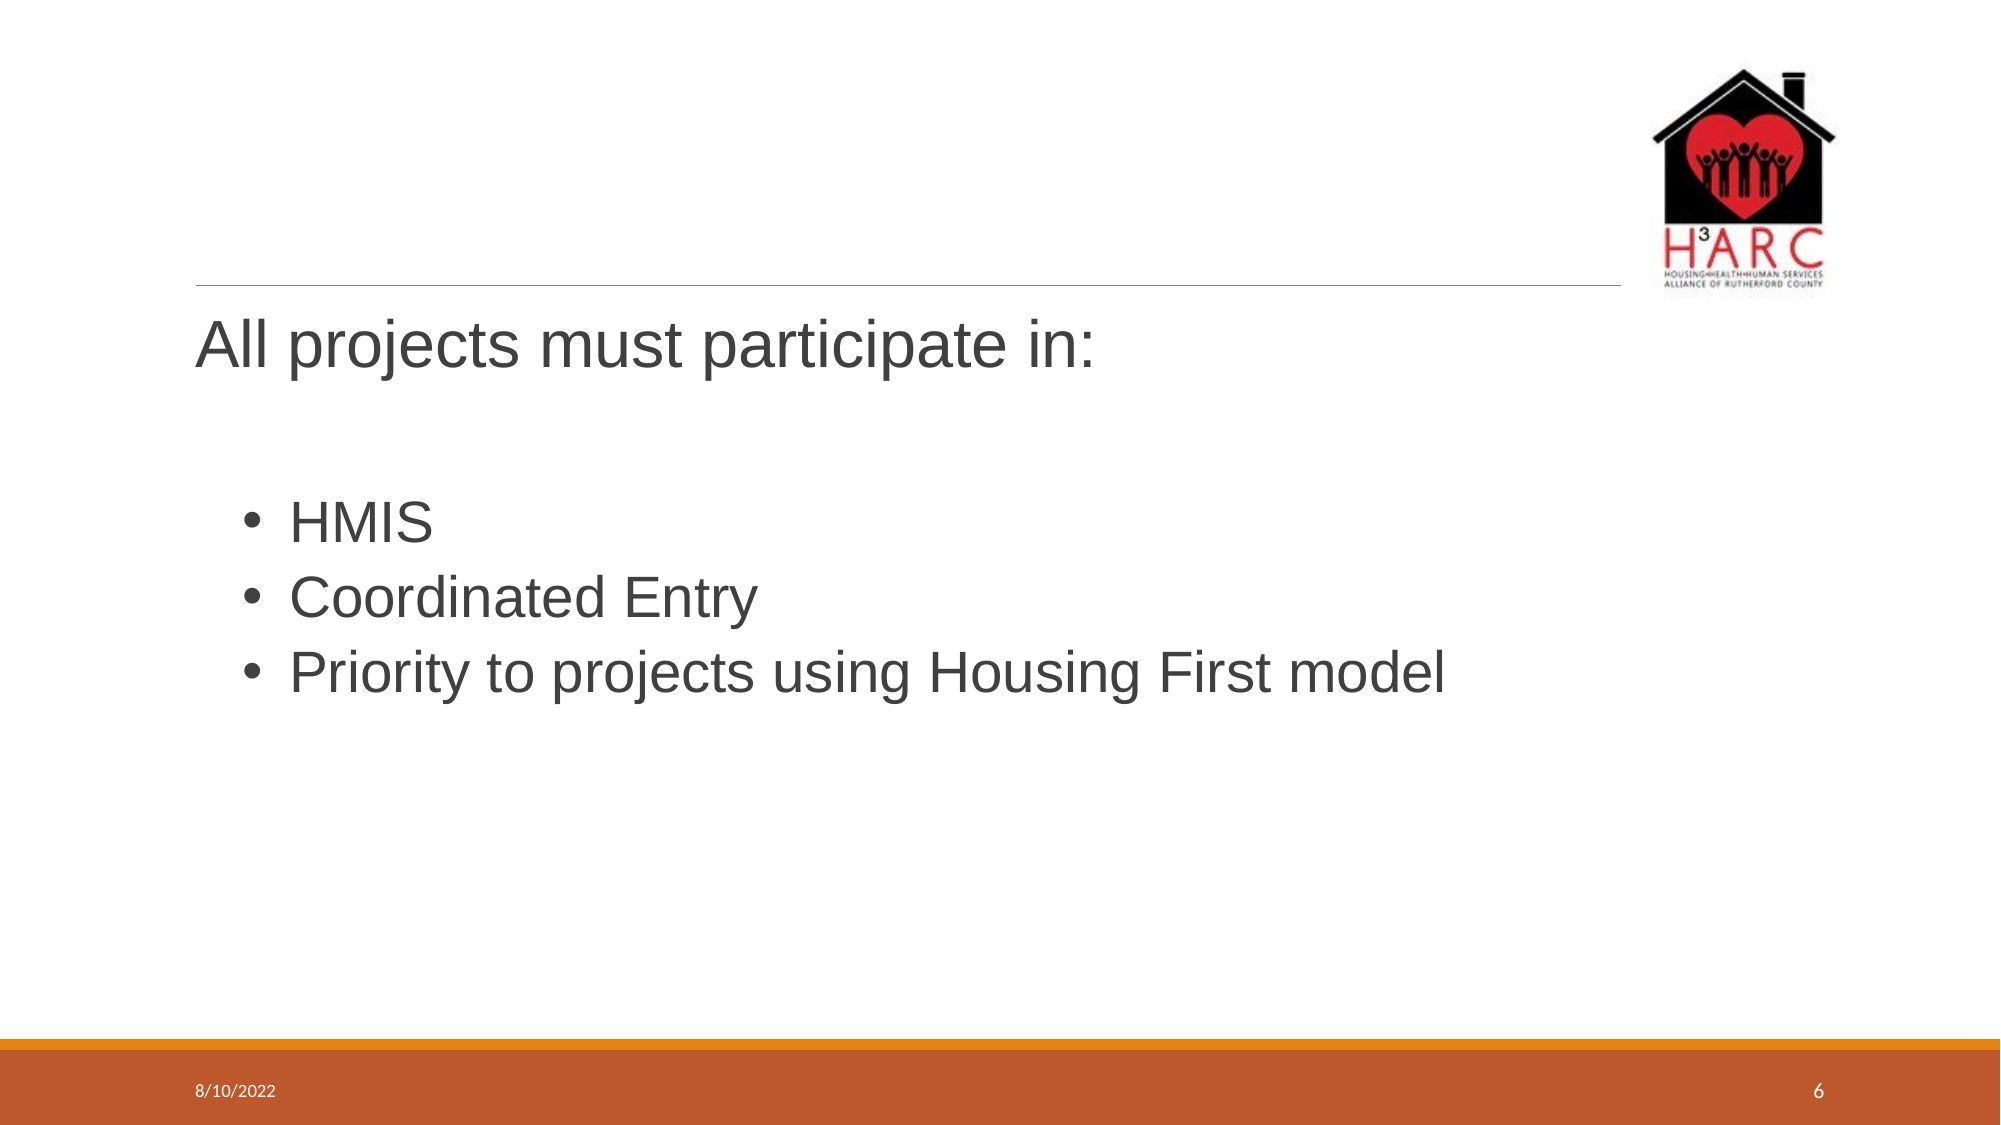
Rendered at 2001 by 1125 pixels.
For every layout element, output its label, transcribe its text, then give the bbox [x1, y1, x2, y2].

slide_number 6 [1624, 1059, 1840, 1120]
picture [1621, 62, 1863, 307]
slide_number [180, 1059, 586, 1120]
list All projects must participate in: HMIS Coordinated Entry Priority to projects using Housing First model [180, 302, 1830, 963]
